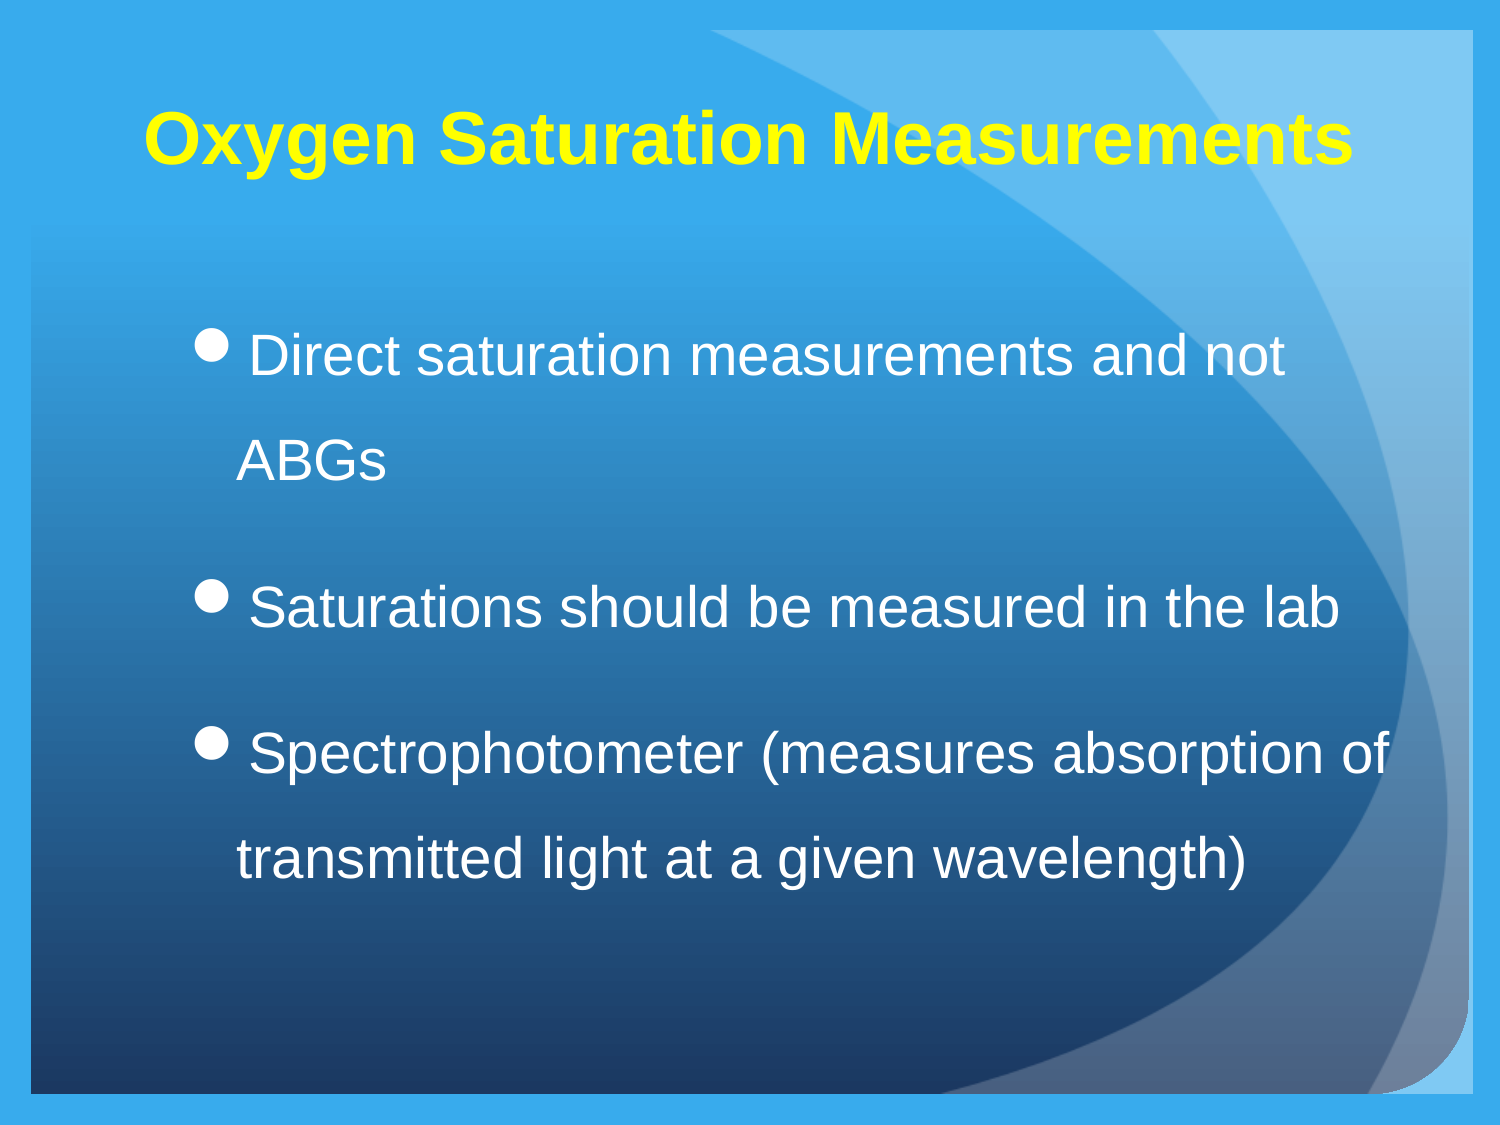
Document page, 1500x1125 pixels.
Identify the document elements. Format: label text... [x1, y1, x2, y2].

picture [24, 188, 1473, 1094]
title Oxygen Saturation Measurements [0, 0, 1500, 188]
list Direct saturation measurements and not ABGs Saturations should be measured in the lab Spectrophotometer (measures absorption of transmitted light at a given wavelength) [174, 275, 1500, 1018]
